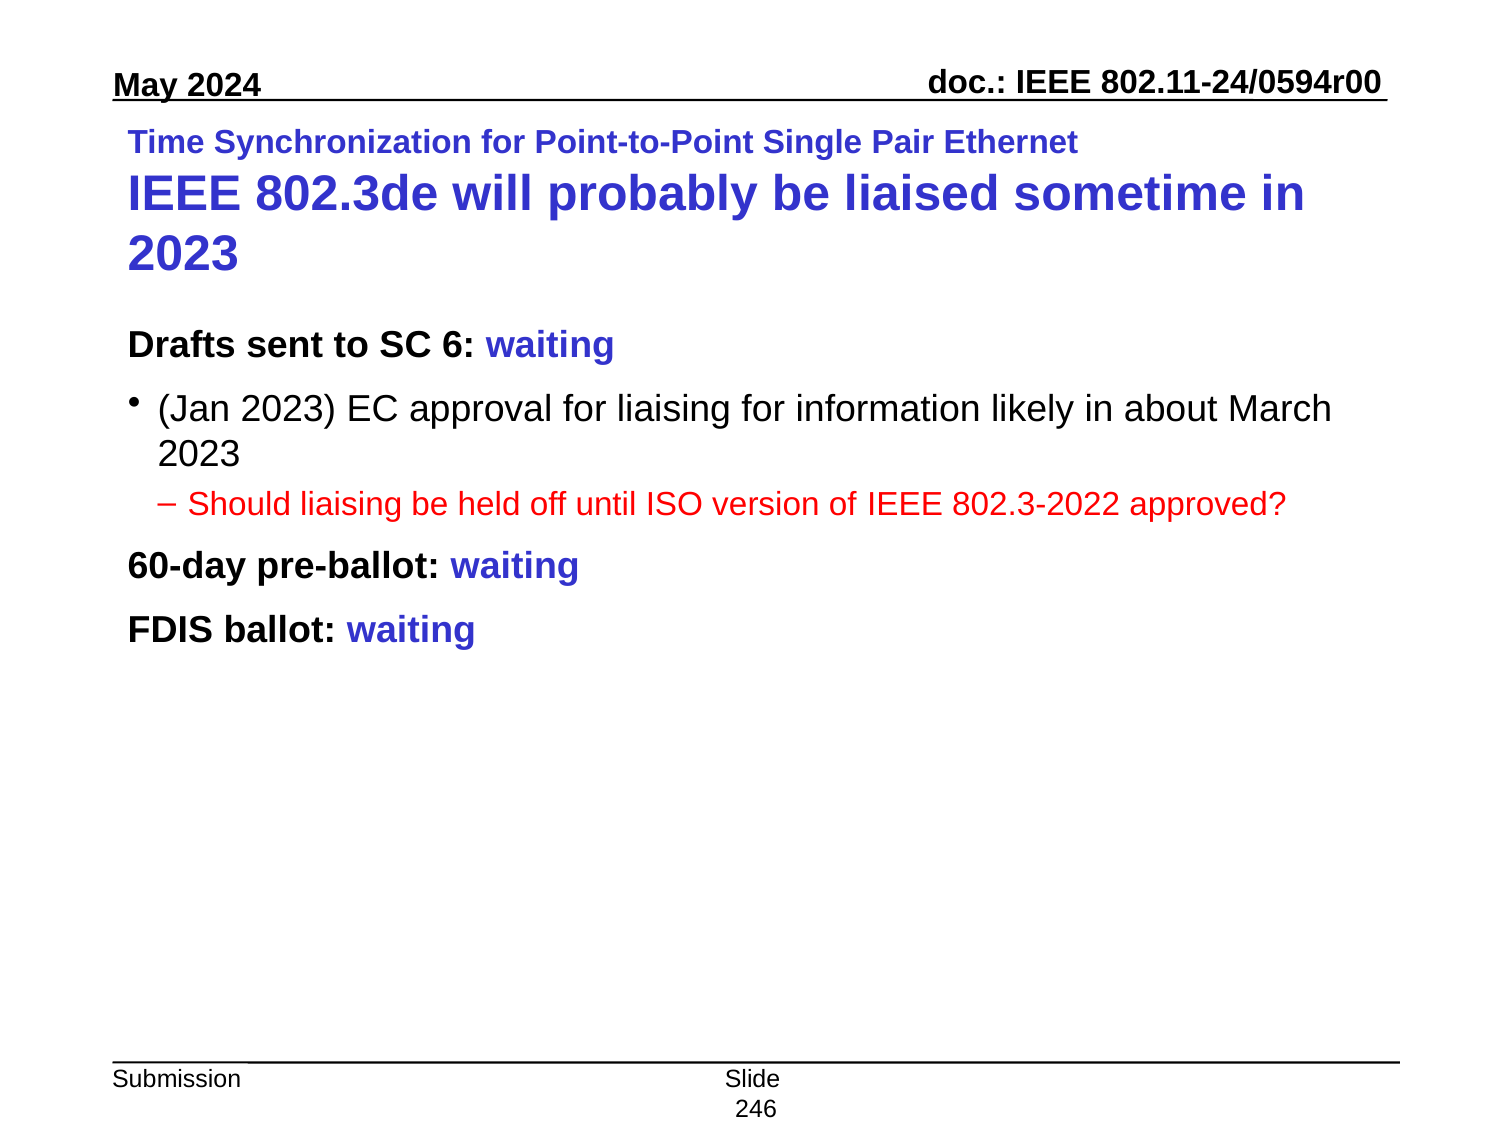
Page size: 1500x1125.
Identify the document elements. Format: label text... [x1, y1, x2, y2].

list Drafts sent to SC 6: waiting (Jan 2023) EC approval for liaising for information likely in about March 2023 Should liaising be held off until ISO version of IEEE 802.3-2022 approved? 60-day pre-ballot: waiting FDIS ballot: waiting [112, 312, 1388, 988]
title Time Synchronization for Point-to-Point Single Pair Ethernet IEEE 802.3de will probably be liaised sometime in 2023 [112, 112, 1388, 288]
slide_number Slide 246 [709, 1061, 803, 1093]
